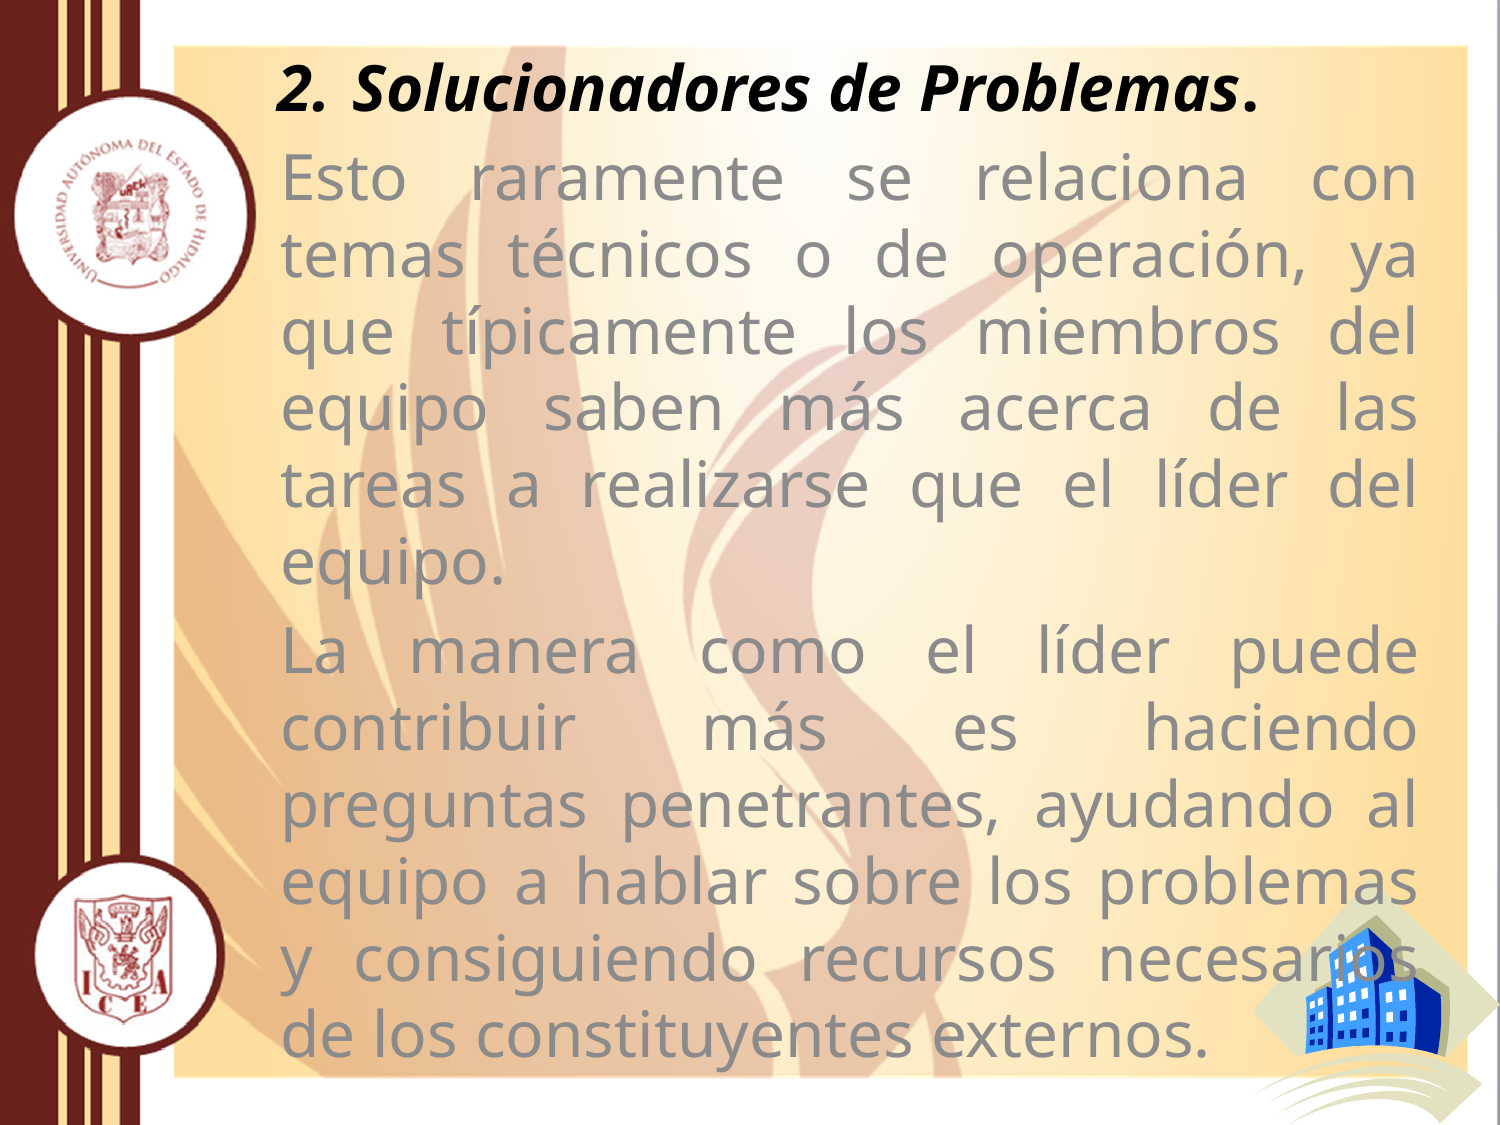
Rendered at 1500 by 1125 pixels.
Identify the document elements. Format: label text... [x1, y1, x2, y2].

picture [0, 0, 1500, 1125]
list Solucionadores de Problemas. Esto raramente se relaciona con temas técnicos o de operación, ya que típicamente los miembros del equipo saben más acerca de las tareas a realizarse que el líder del equipo. La manera como el líder puede contribuir más es haciendo preguntas penetrantes, ayudando al equipo a hablar sobre los problemas y consiguiendo recursos necesarios de los constituyentes externos. [253, 35, 1436, 1079]
